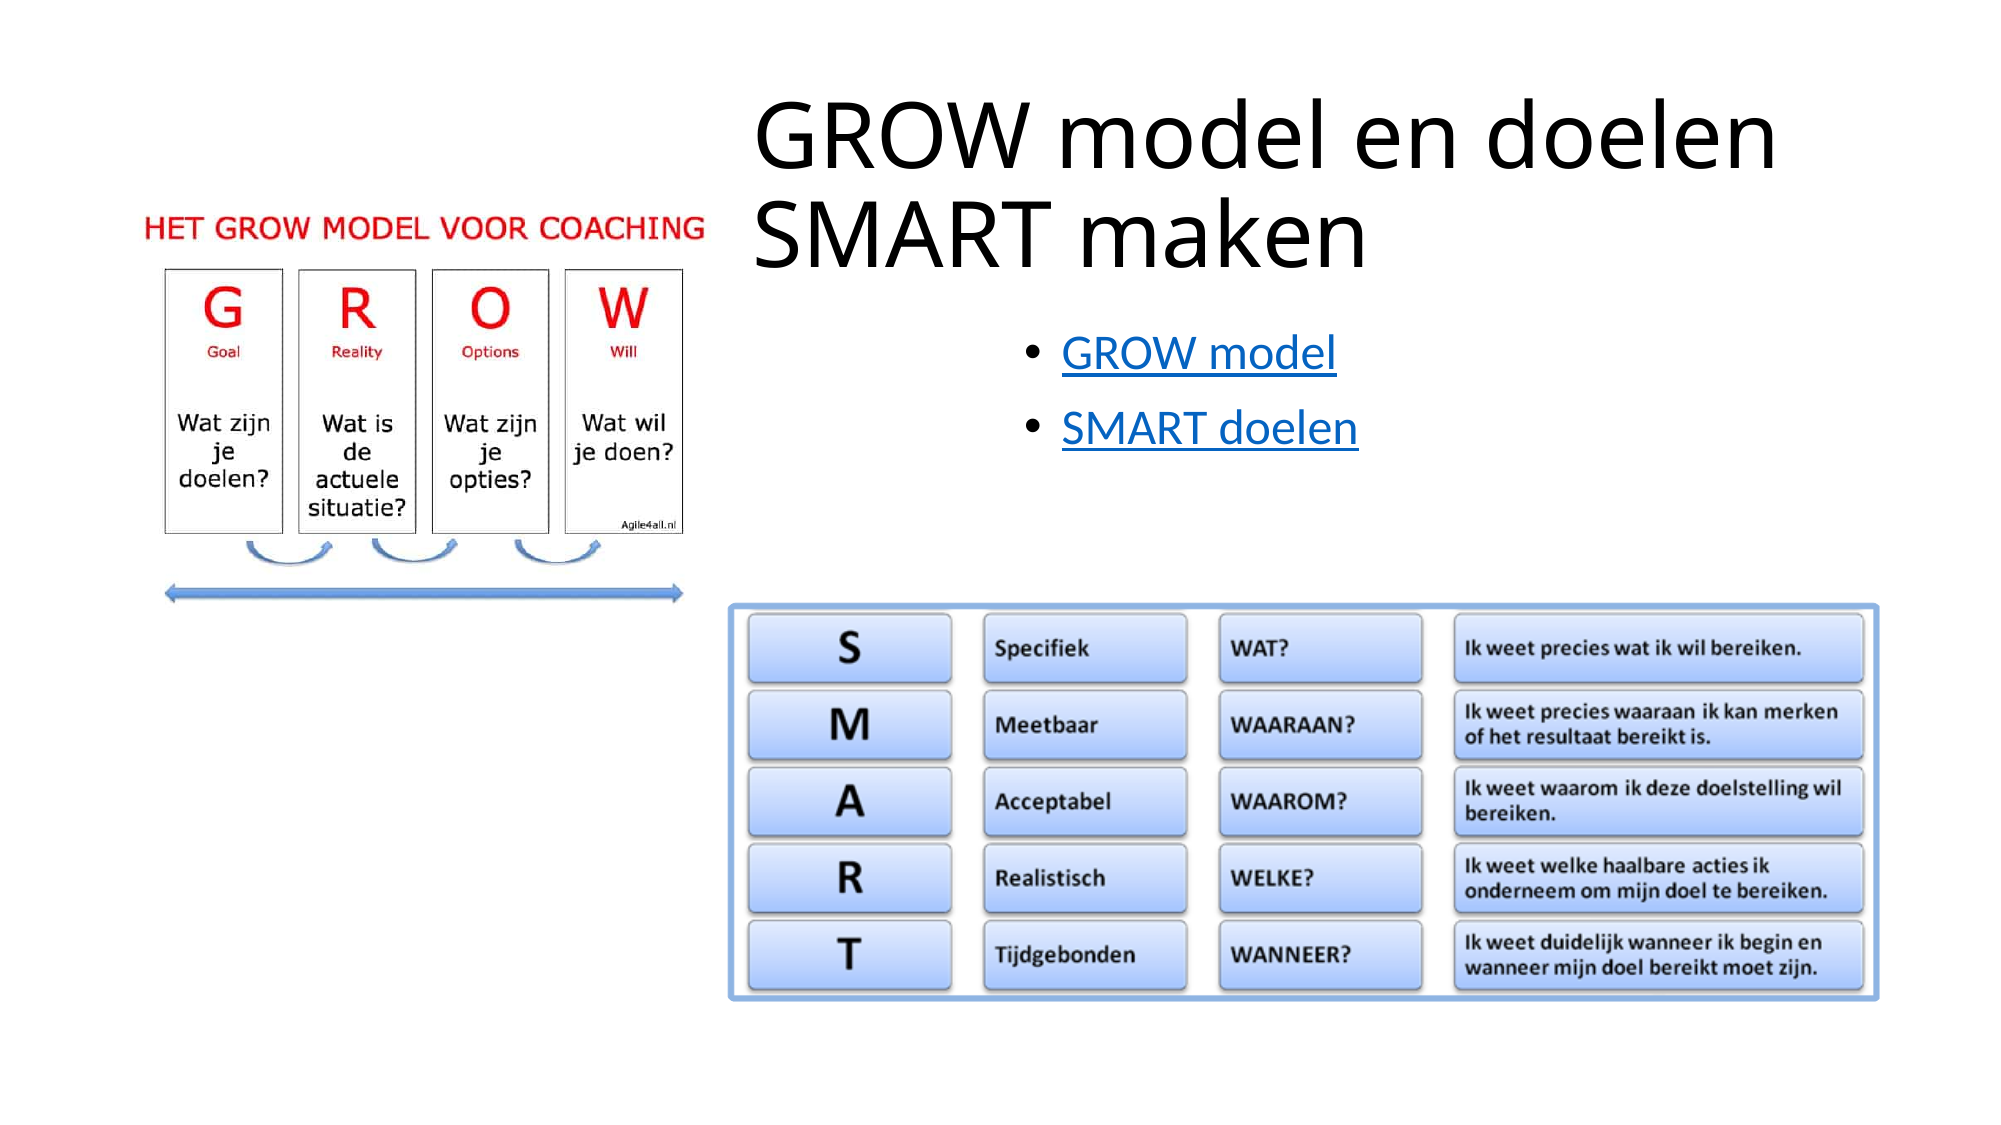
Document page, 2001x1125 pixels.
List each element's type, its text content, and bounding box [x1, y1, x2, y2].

list GROW model SMART doelen [1009, 319, 1895, 1034]
picture [125, 188, 724, 637]
title GROW model en doelen SMART maken [737, 79, 1895, 298]
picture [725, 600, 1883, 1005]
